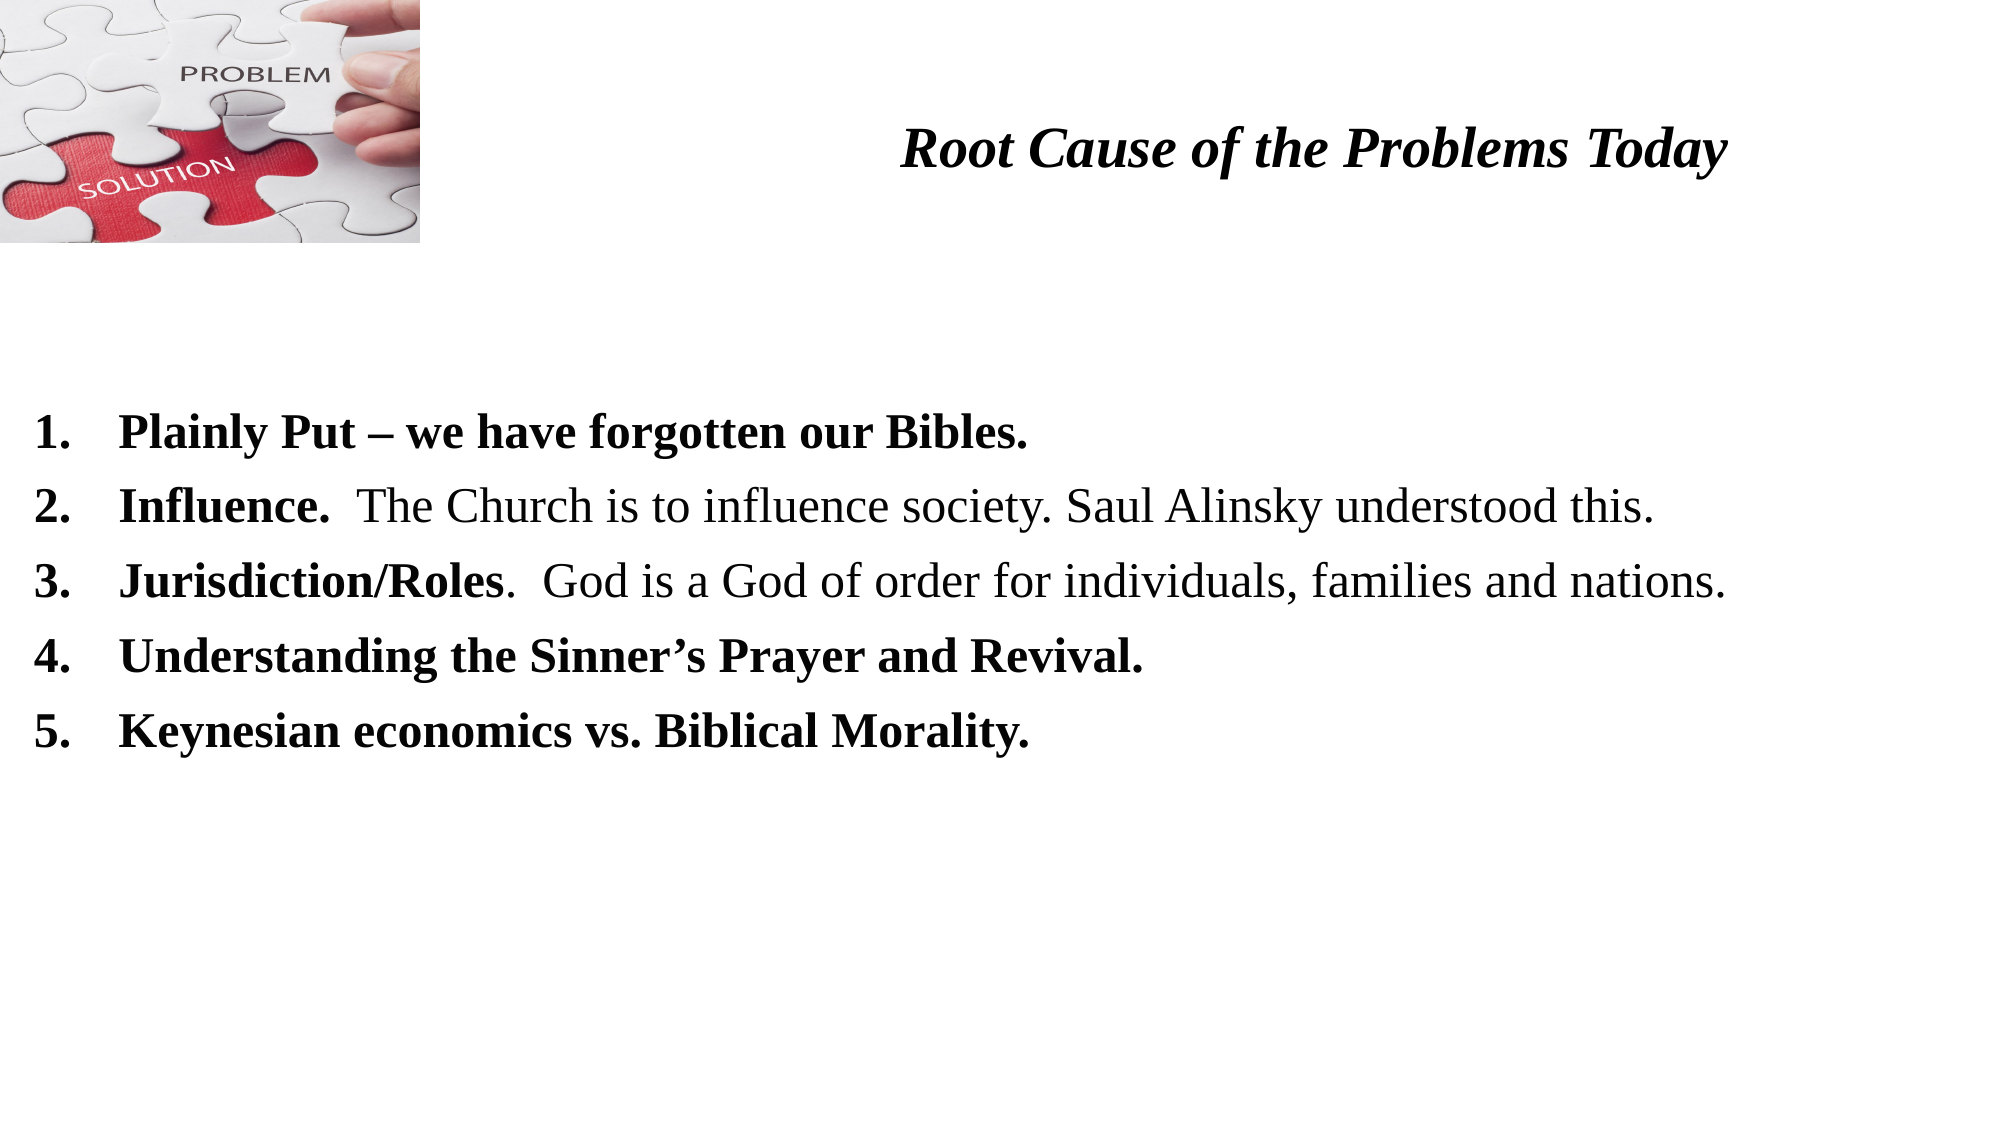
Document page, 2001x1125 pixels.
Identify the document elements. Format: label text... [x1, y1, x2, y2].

subtitle Plainly Put – we have forgotten our Bibles. Influence. The Church is to influence society. Saul Alinsky understood this. Jurisdiction/Roles. God is a God of order for individuals, families and nations. Understanding the Sinner’s Prayer and Revival. Keynesian economics vs. Biblical Morality. [18, 397, 1958, 669]
title Root Cause of the Problems Today [708, 0, 1921, 188]
picture [0, 0, 420, 243]
